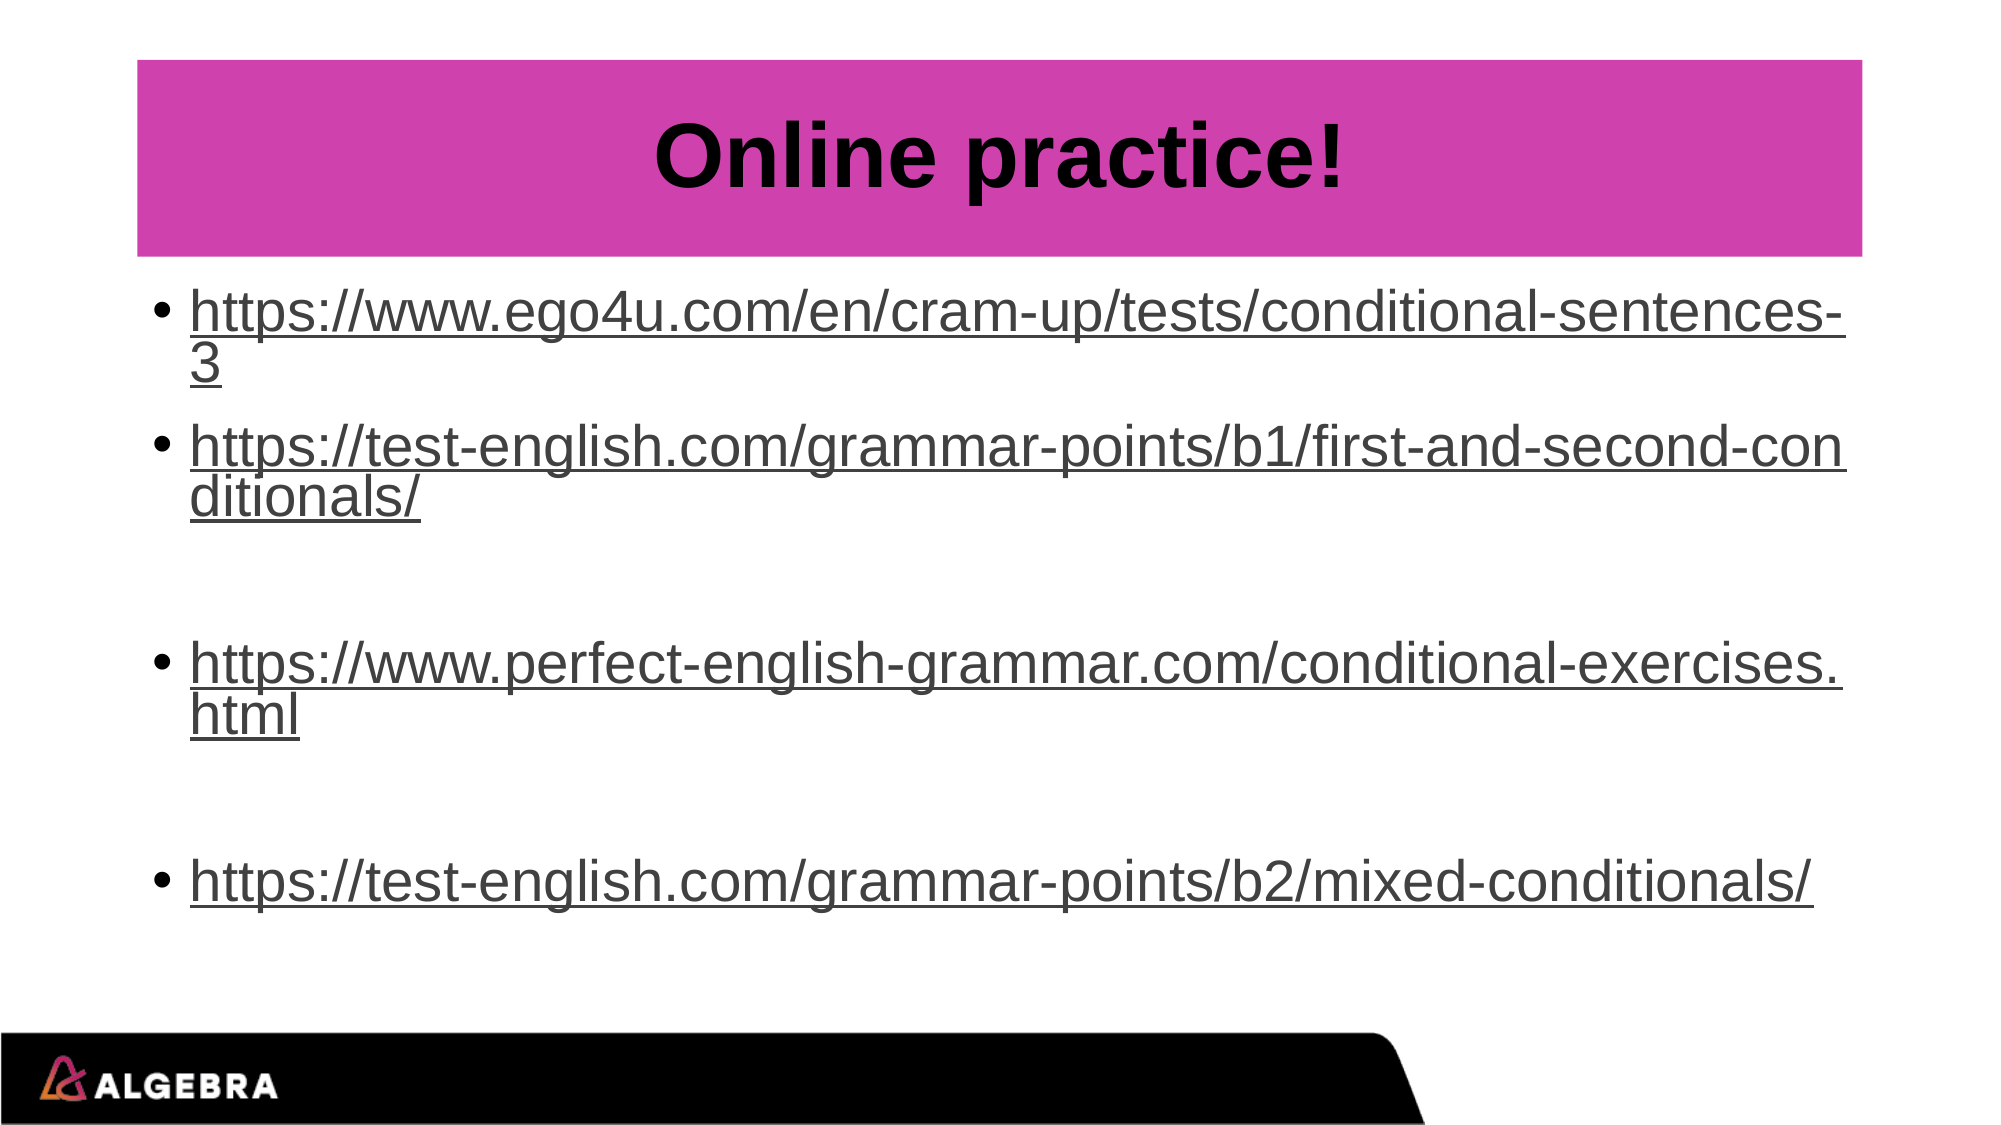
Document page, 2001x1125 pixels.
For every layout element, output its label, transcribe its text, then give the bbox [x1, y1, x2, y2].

list https://www.ego4u.com/en/cram-up/tests/conditional-sentences-3 https://test-english.com/grammar-points/b1/first-and-second-conditionals/ https://www.perfect-english-grammar.com/conditional-exercises.html https://test-english.com/grammar-points/b2/mixed-conditionals/ [137, 274, 1863, 1014]
picture [0, 1032, 1425, 1125]
title Online practice! [137, 59, 1863, 257]
